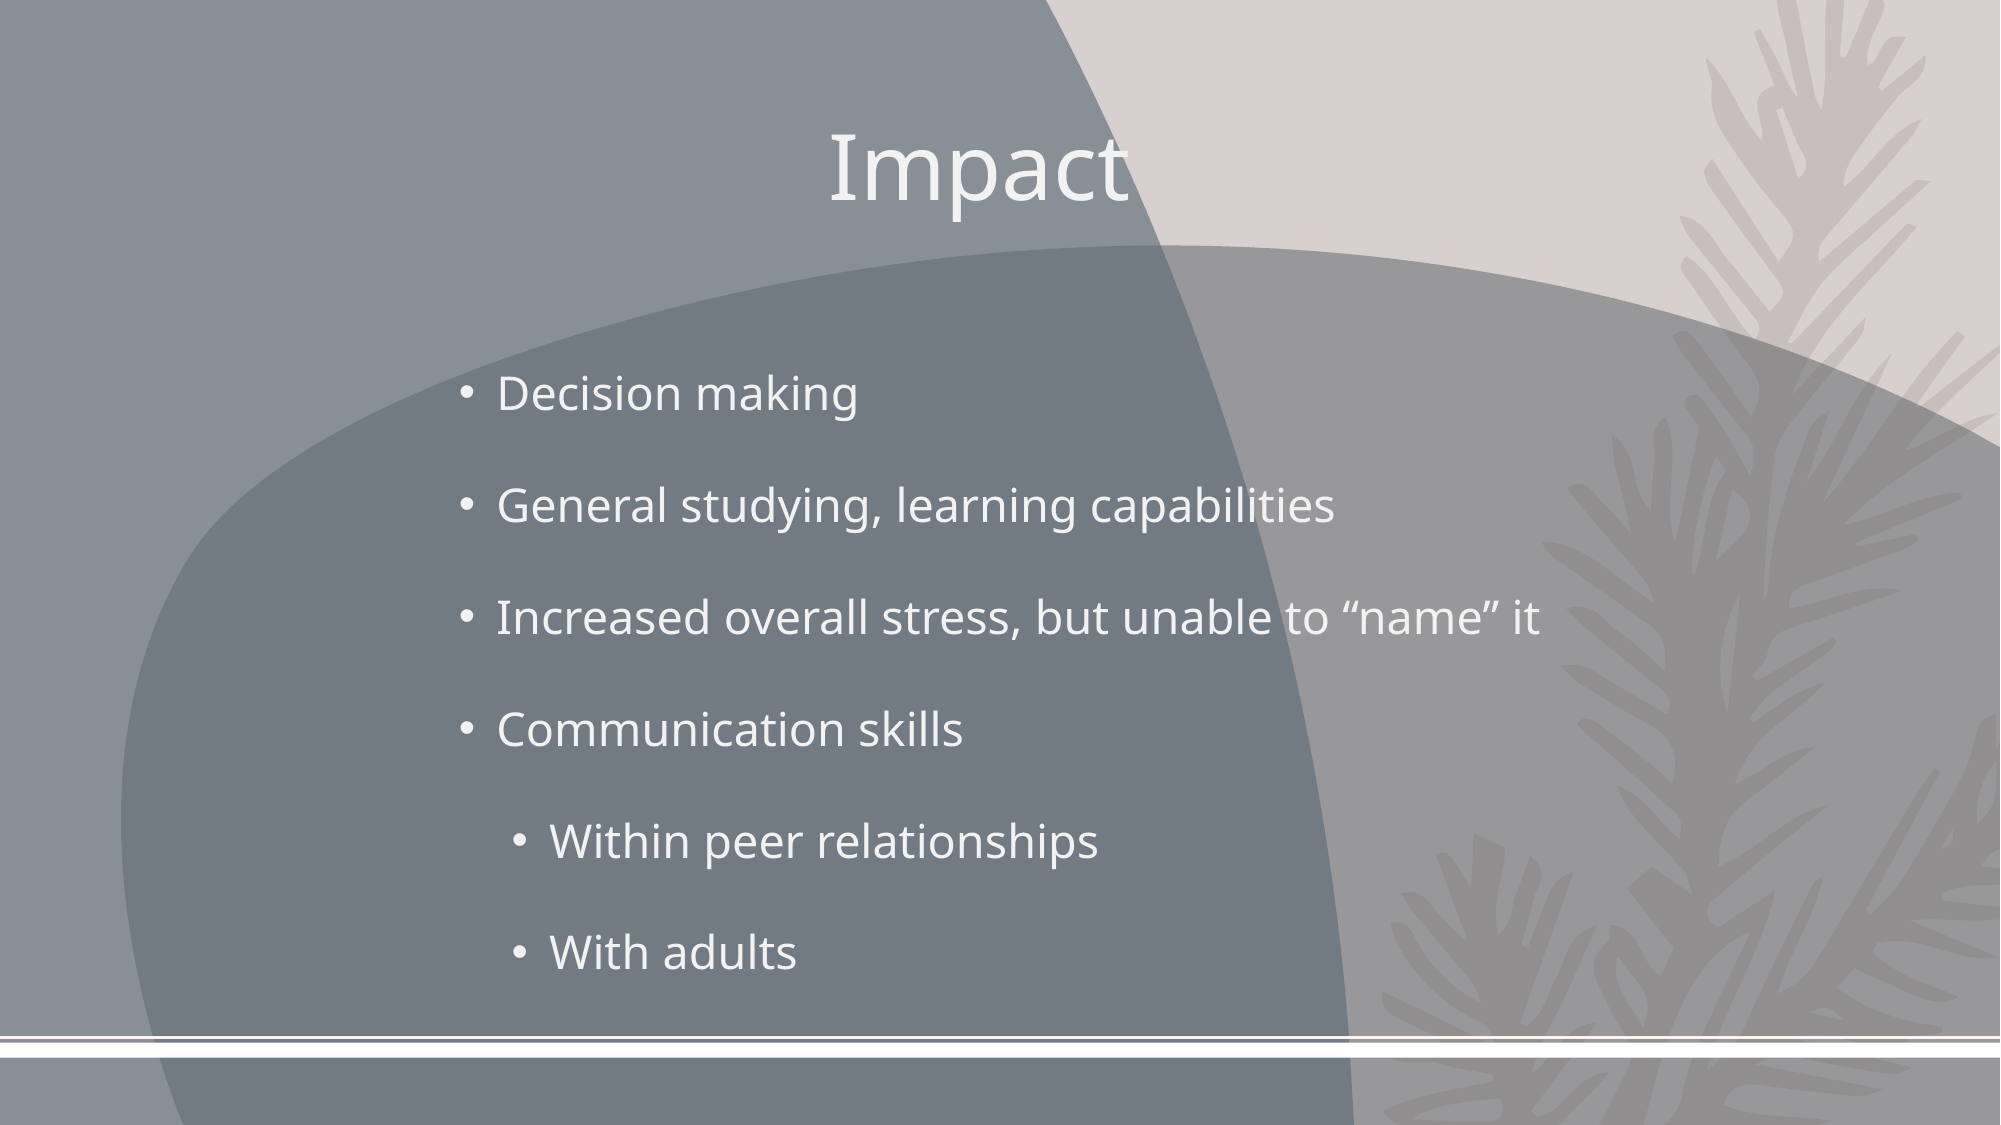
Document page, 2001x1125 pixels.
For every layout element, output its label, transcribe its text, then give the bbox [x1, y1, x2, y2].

title Impact [140, 115, 1820, 227]
list Decision making General studying, learning capabilities Increased overall stress, but unable to “name” it Communication skills Within peer relationships With adults [443, 308, 1820, 993]
text_box [0, 1042, 2000, 1059]
